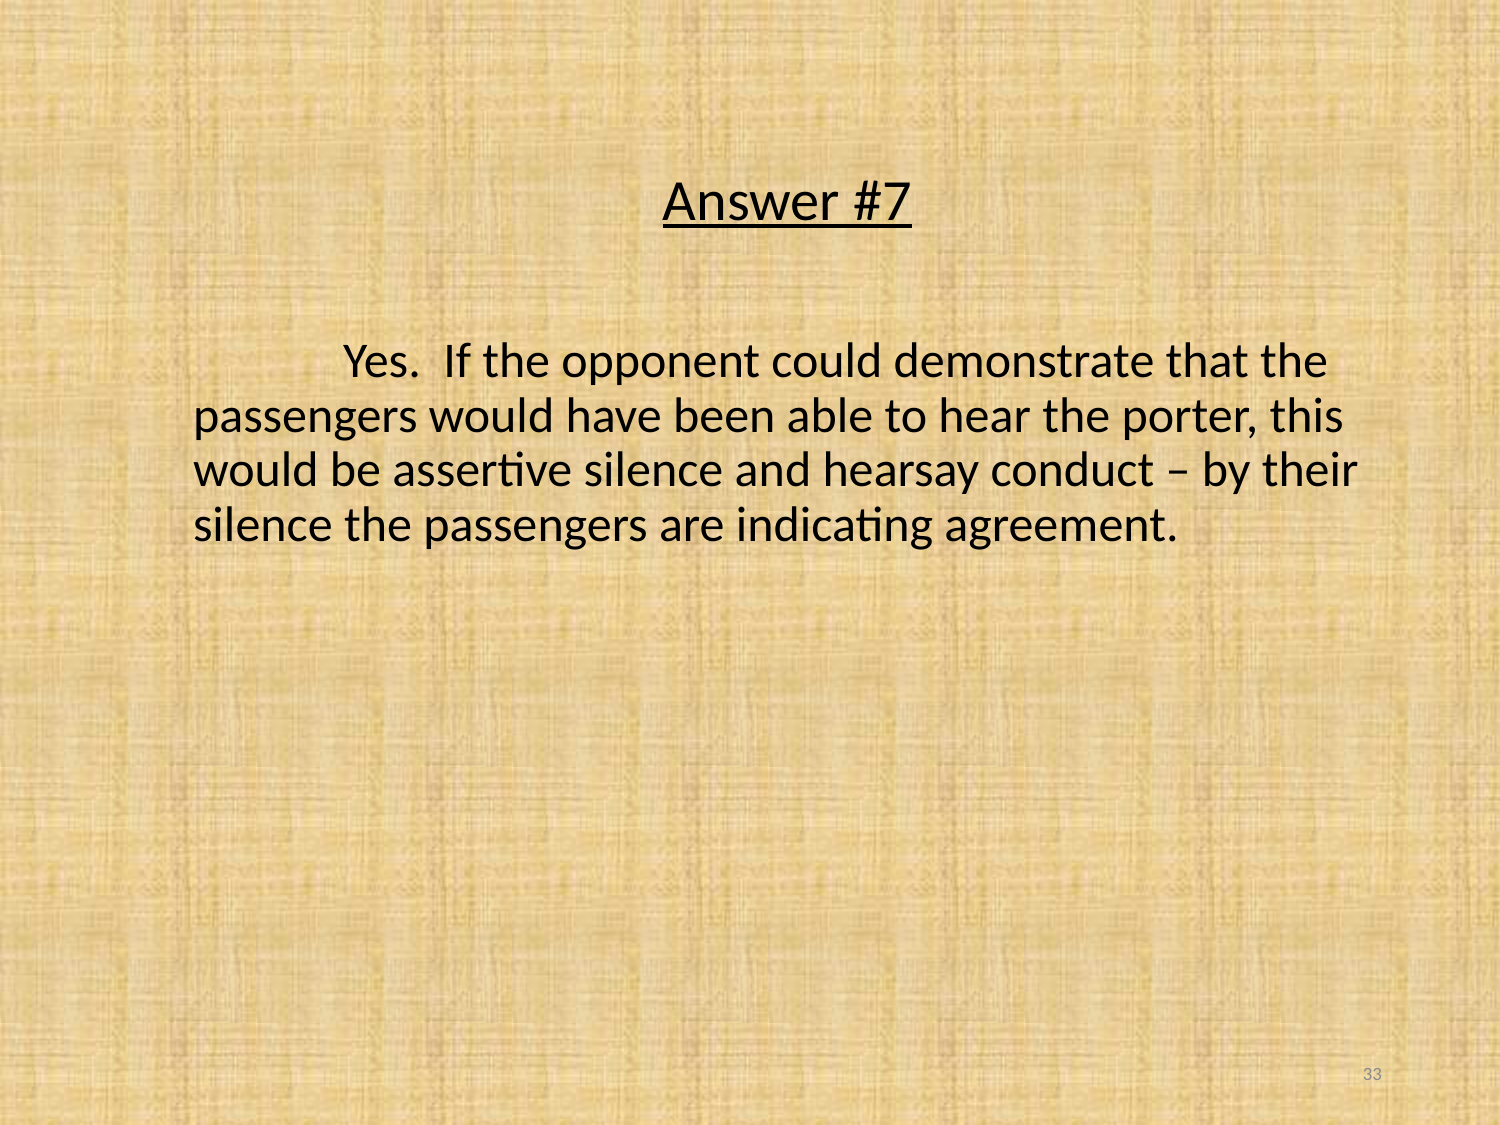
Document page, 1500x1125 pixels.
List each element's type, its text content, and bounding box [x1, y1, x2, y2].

slide_number 33 [1059, 1042, 1397, 1103]
picture [0, 0, 1500, 1125]
list Answer #7 Yes. If the opponent could demonstrate that the passengers would have been able to hear the porter, this would be assertive silence and hearsay conduct – by their silence the passengers are indicating agreement. [150, 162, 1425, 988]
